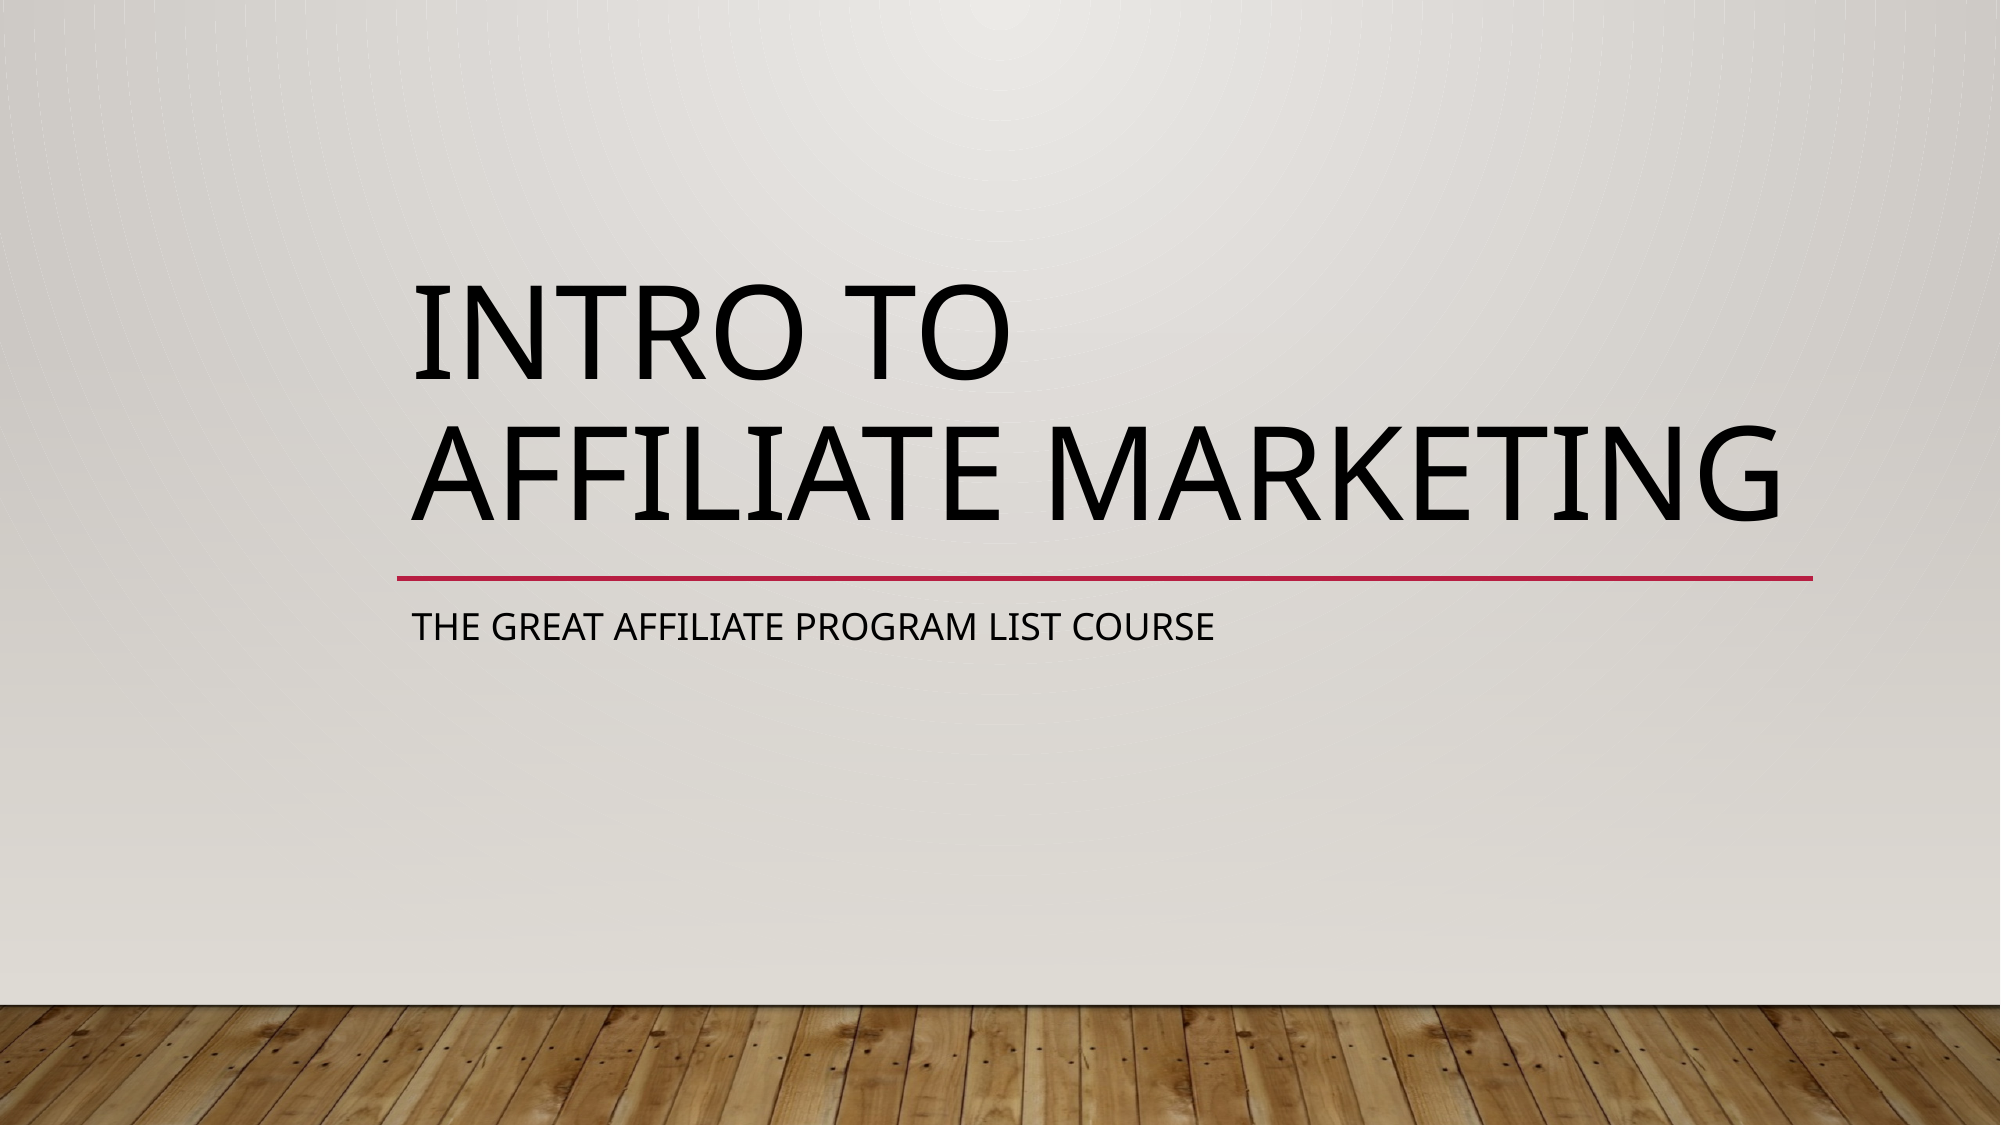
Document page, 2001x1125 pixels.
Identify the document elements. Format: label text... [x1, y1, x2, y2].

subtitle The Great affiliate program list course [396, 579, 1814, 740]
title Intro to affiliate marketing [396, 131, 1814, 549]
picture [0, 1005, 2000, 1125]
